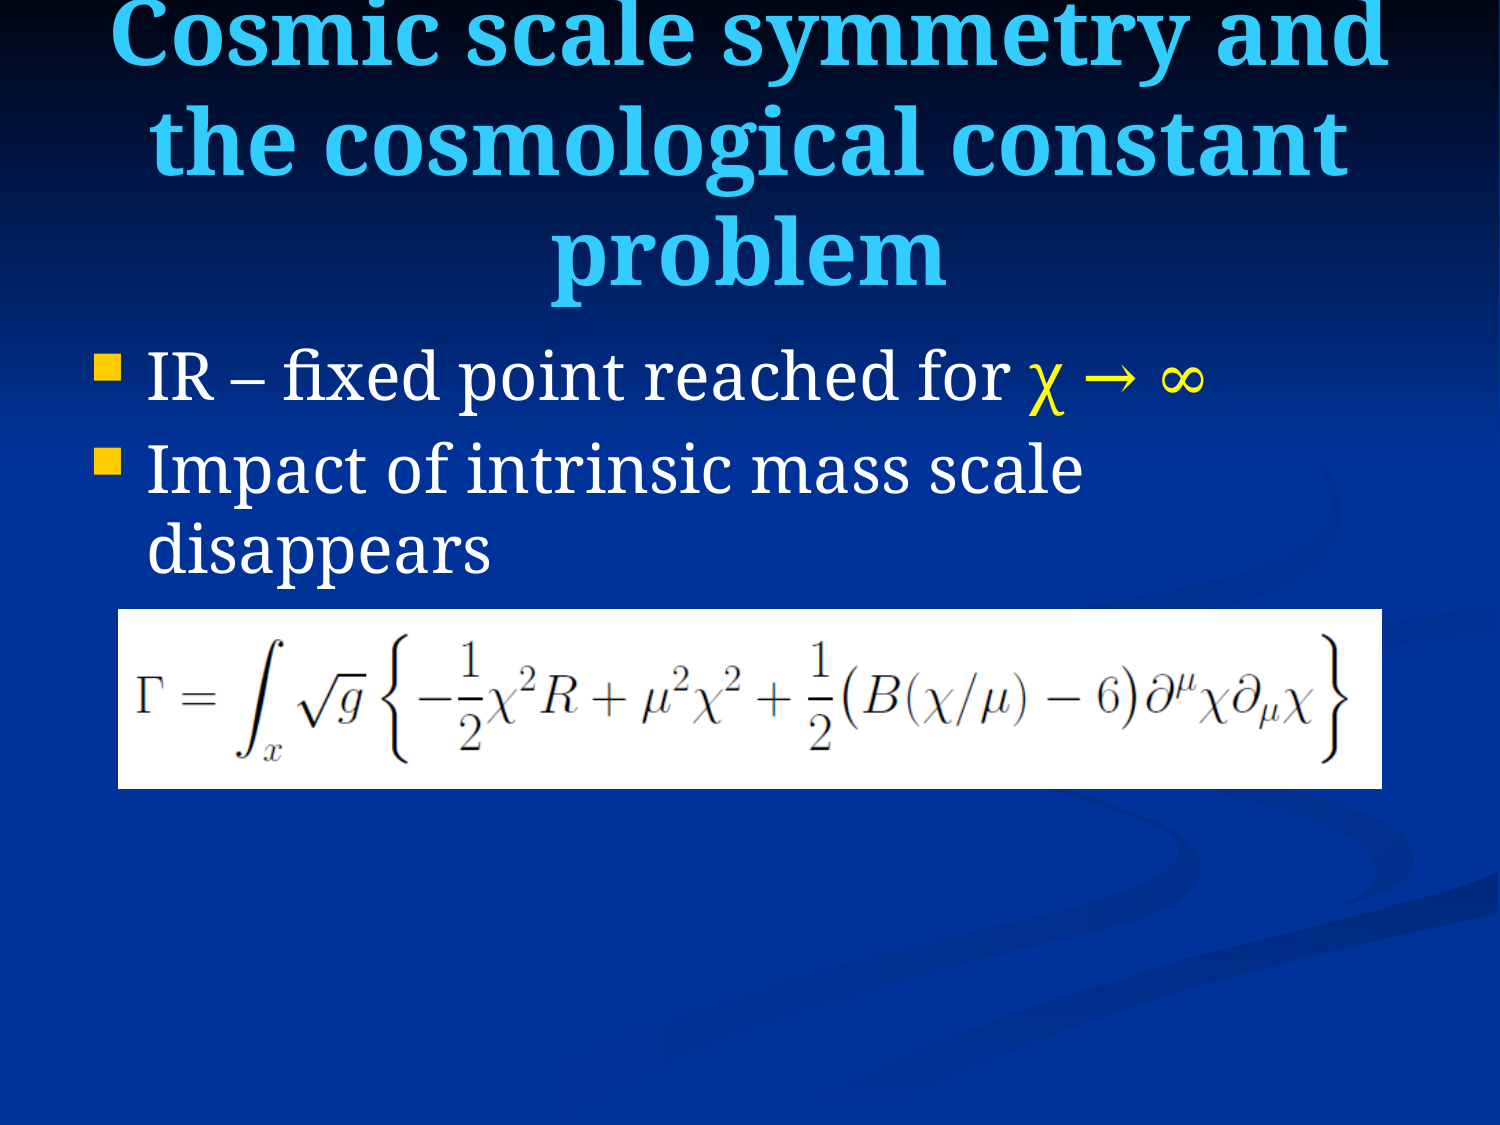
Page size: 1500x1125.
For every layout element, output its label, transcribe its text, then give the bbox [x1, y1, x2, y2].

picture [117, 609, 1383, 789]
list IR – fixed point reached for χ → ∞ Impact of intrinsic mass scale disappears [74, 326, 1426, 1006]
title Cosmic scale symmetry and the cosmological constant problem [74, 44, 1426, 233]
